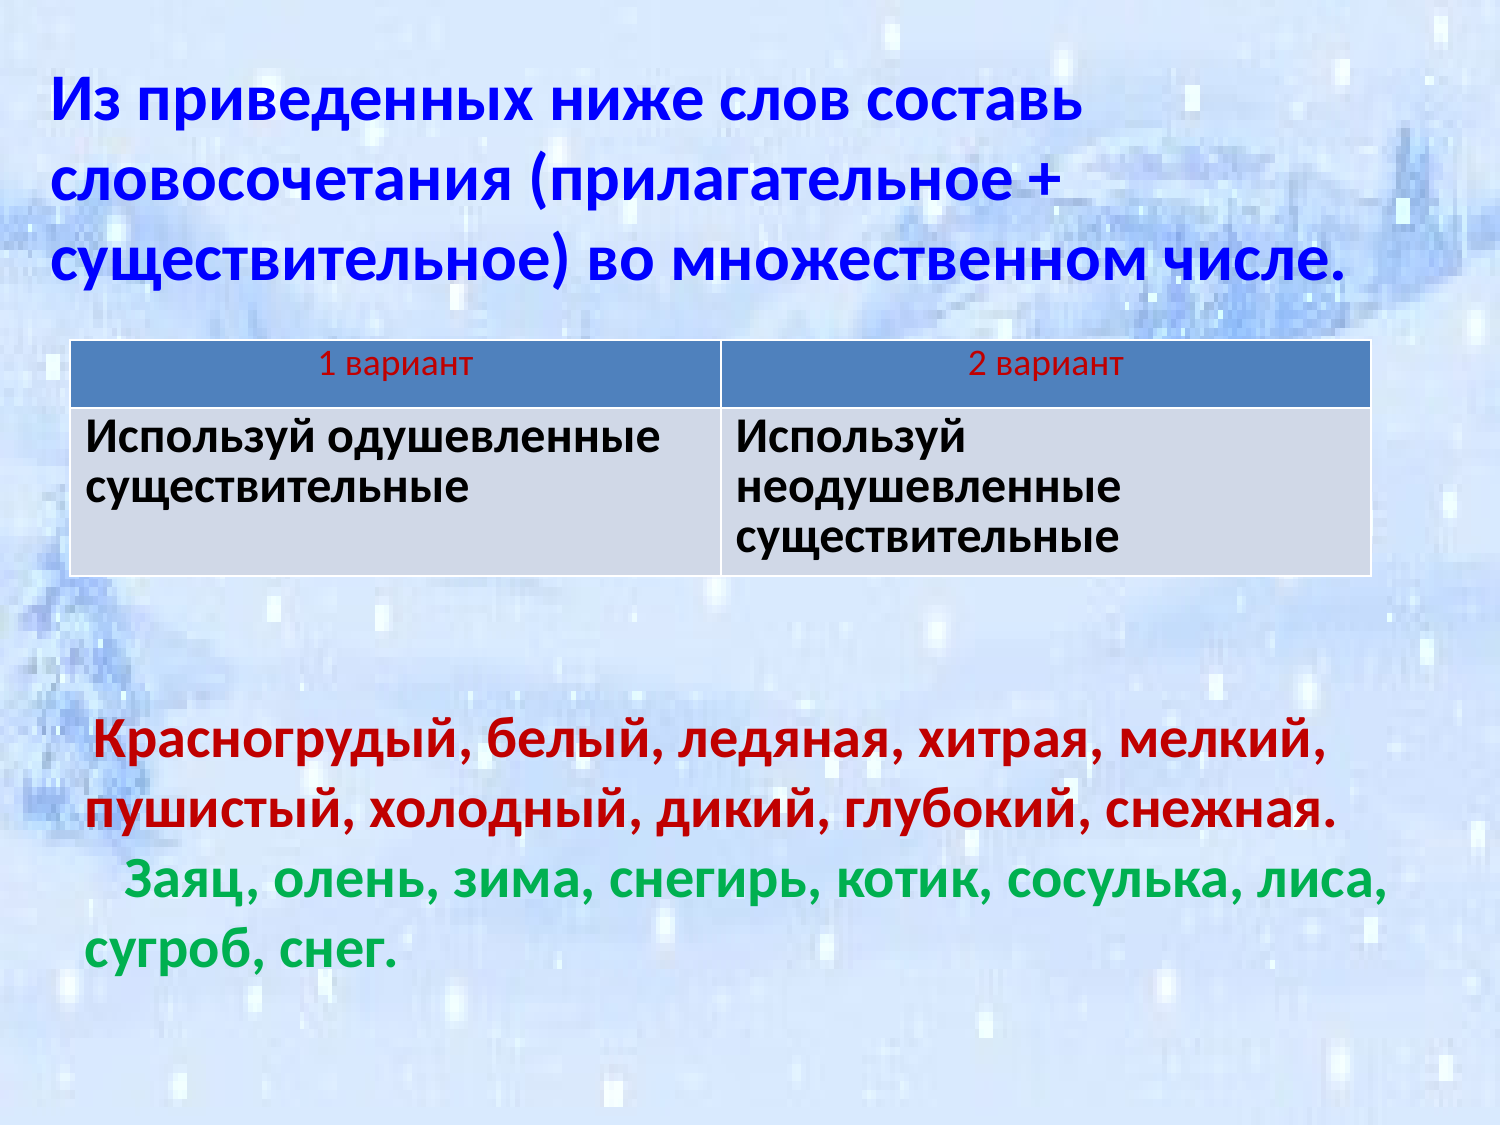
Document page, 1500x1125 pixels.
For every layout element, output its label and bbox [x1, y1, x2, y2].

list [0, 0, 1500, 1125]
